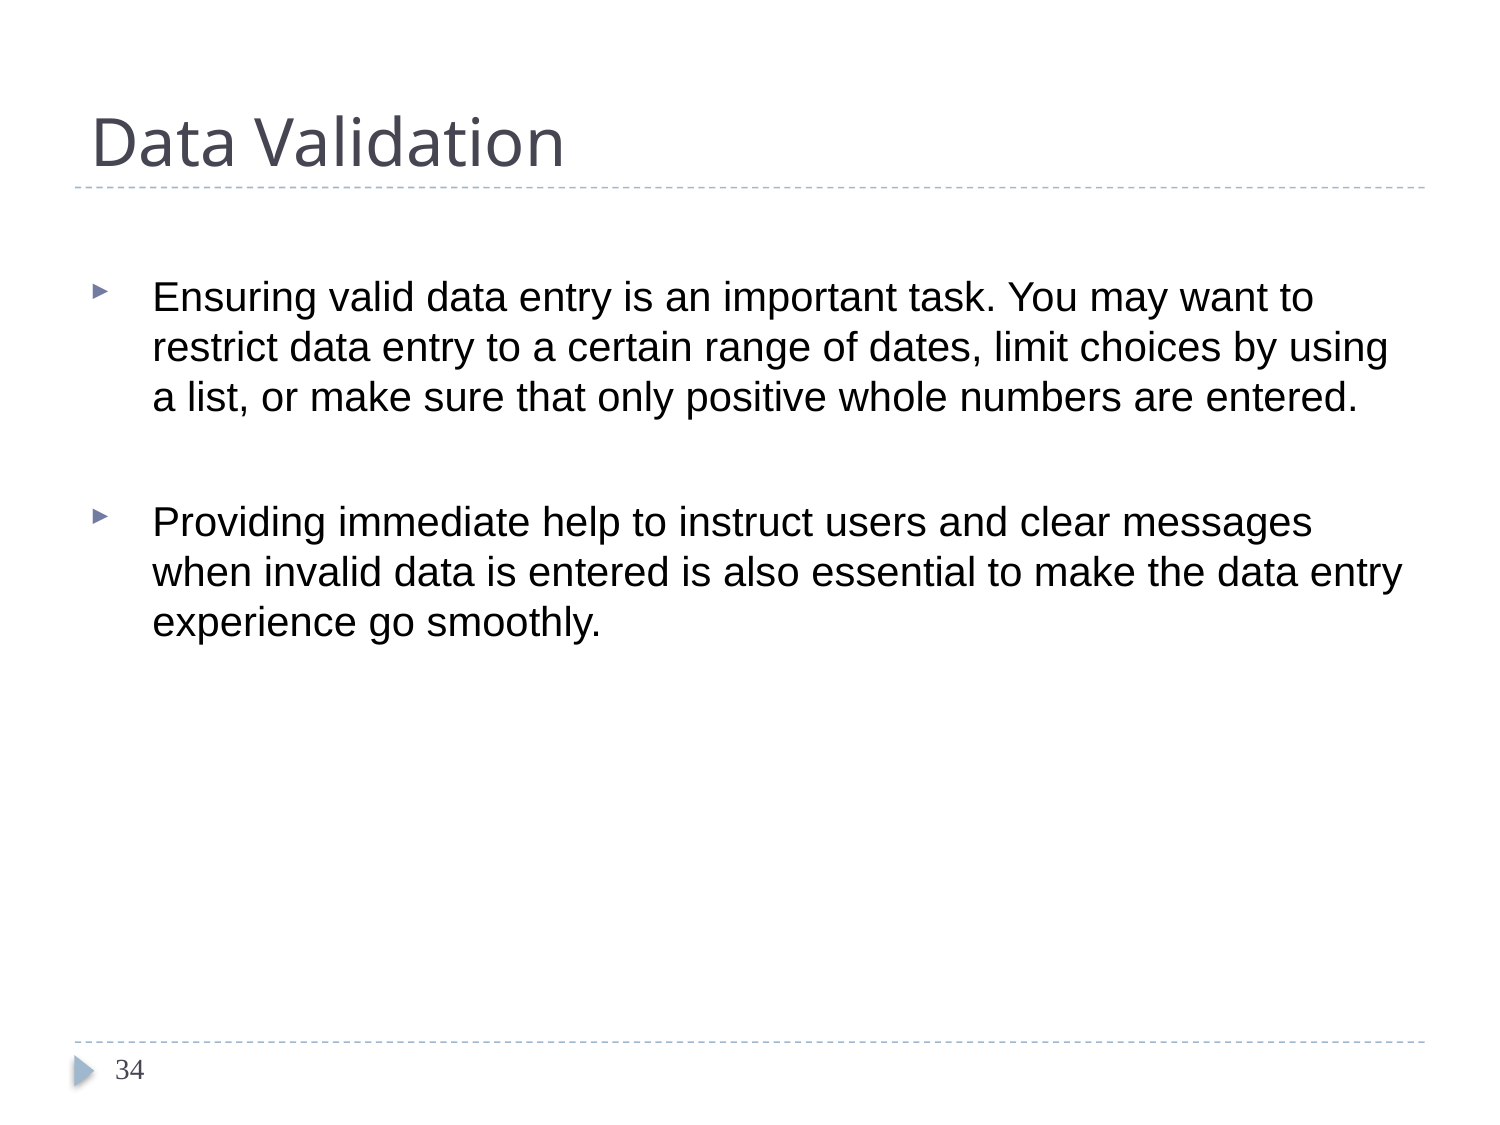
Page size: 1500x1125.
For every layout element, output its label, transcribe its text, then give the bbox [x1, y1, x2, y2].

list Ensuring valid data entry is an important task. You may want to restrict data entry to a certain range of dates, limit choices by using a list, or make sure that only positive whole numbers are entered. Providing immediate help to instruct users and clear messages when invalid data is entered is also essential to make the data entry experience go smoothly. [74, 199, 1426, 1011]
slide_number 34 [100, 1042, 426, 1103]
title Data Validation [74, 24, 1426, 188]
